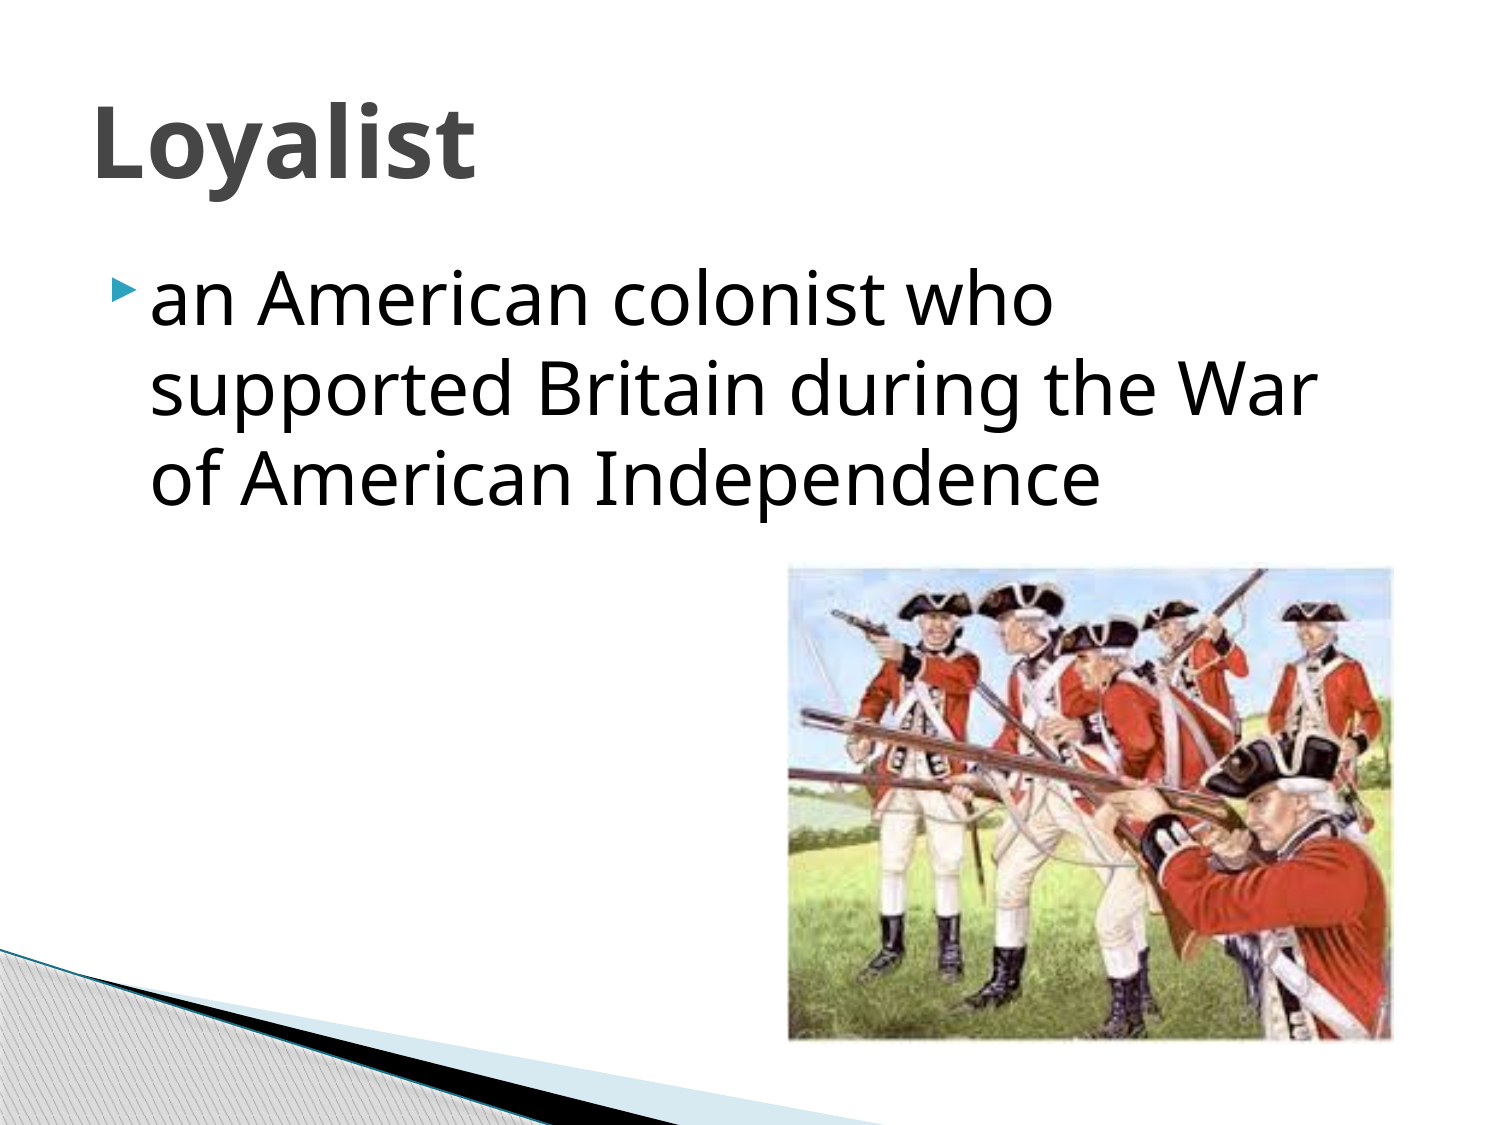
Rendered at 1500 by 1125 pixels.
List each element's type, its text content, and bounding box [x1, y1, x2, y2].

picture [787, 562, 1394, 1044]
list an American colonist who supported Britain during the War of American Independence [75, 243, 1425, 986]
title Loyalist [75, 45, 1425, 233]
